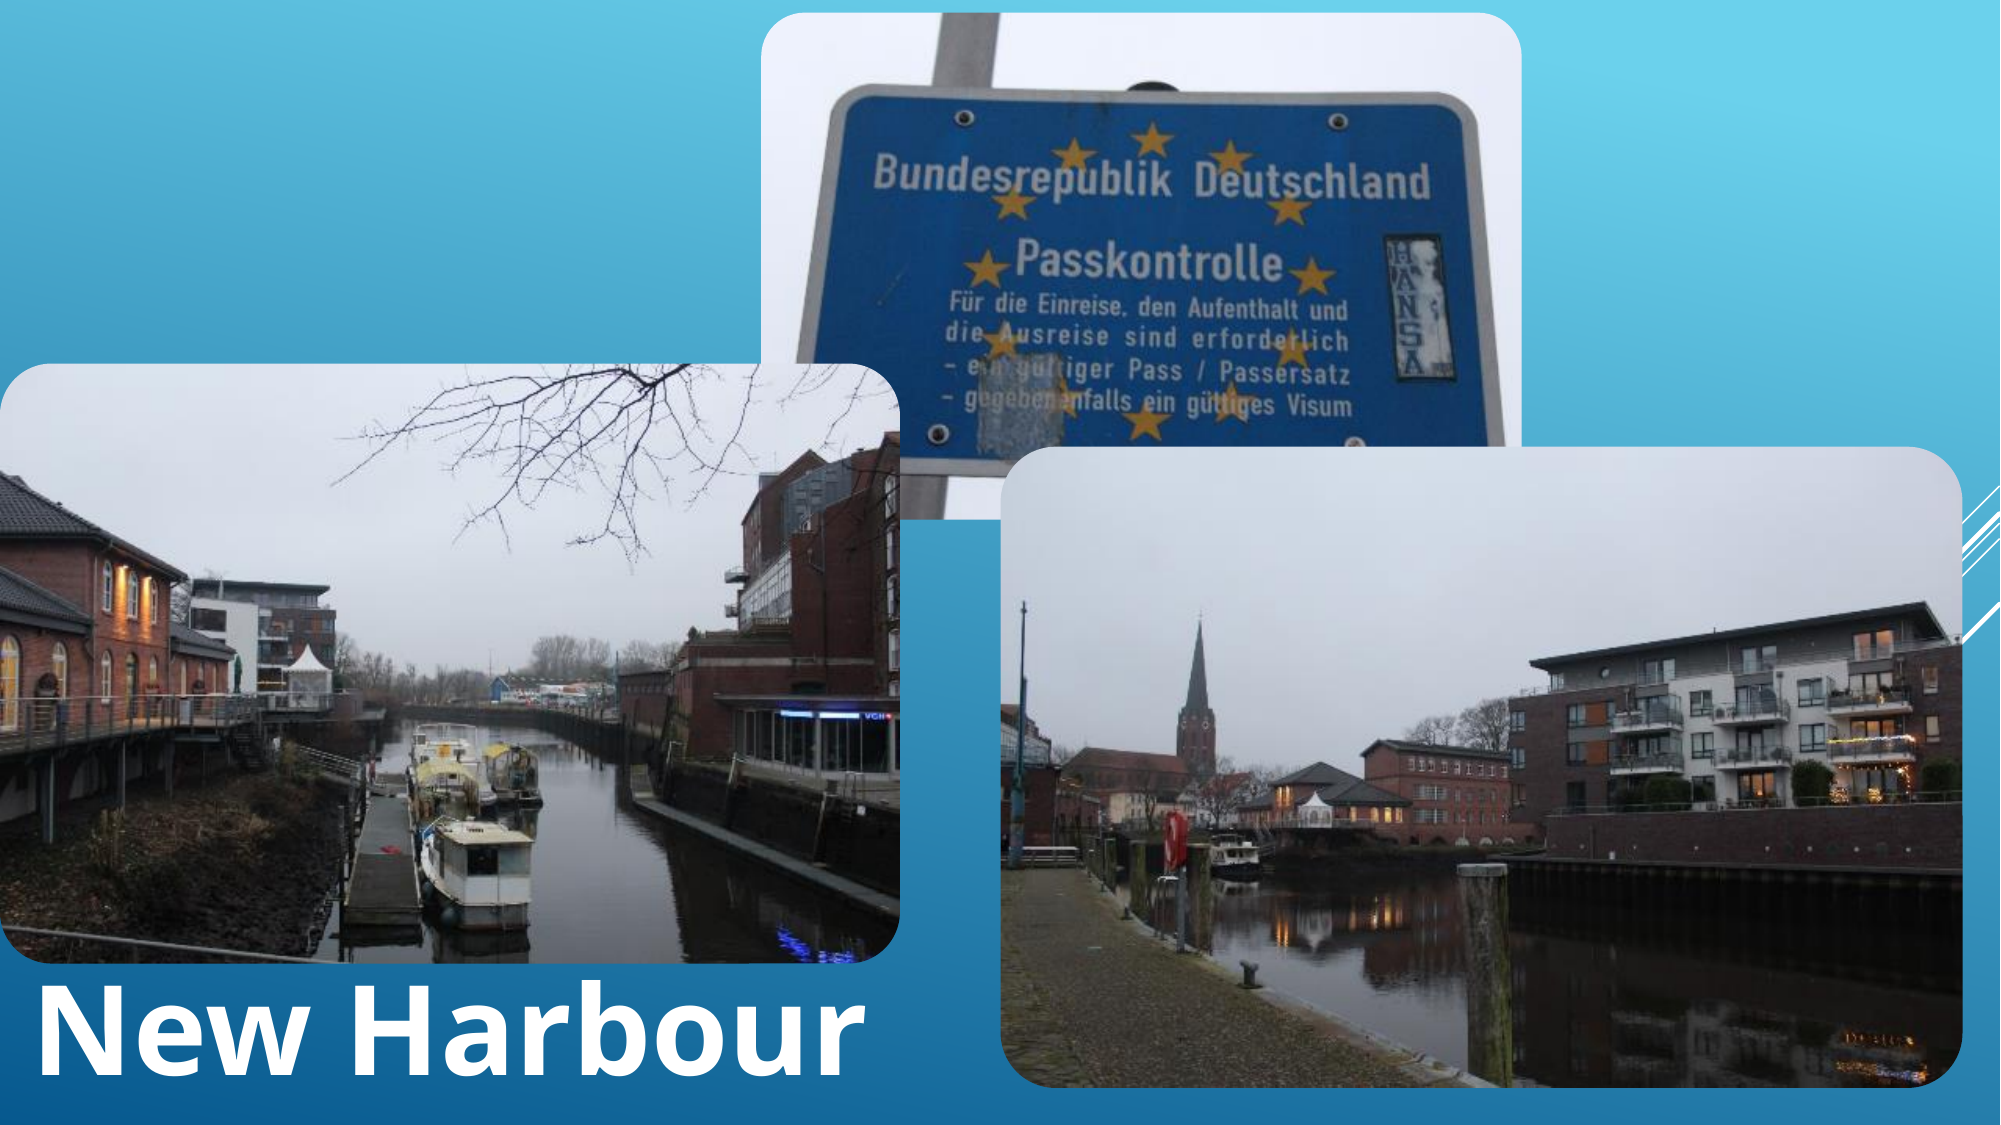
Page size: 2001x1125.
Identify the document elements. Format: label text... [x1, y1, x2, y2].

picture [0, 12, 1963, 1089]
text_box New Harbour [17, 964, 883, 1109]
